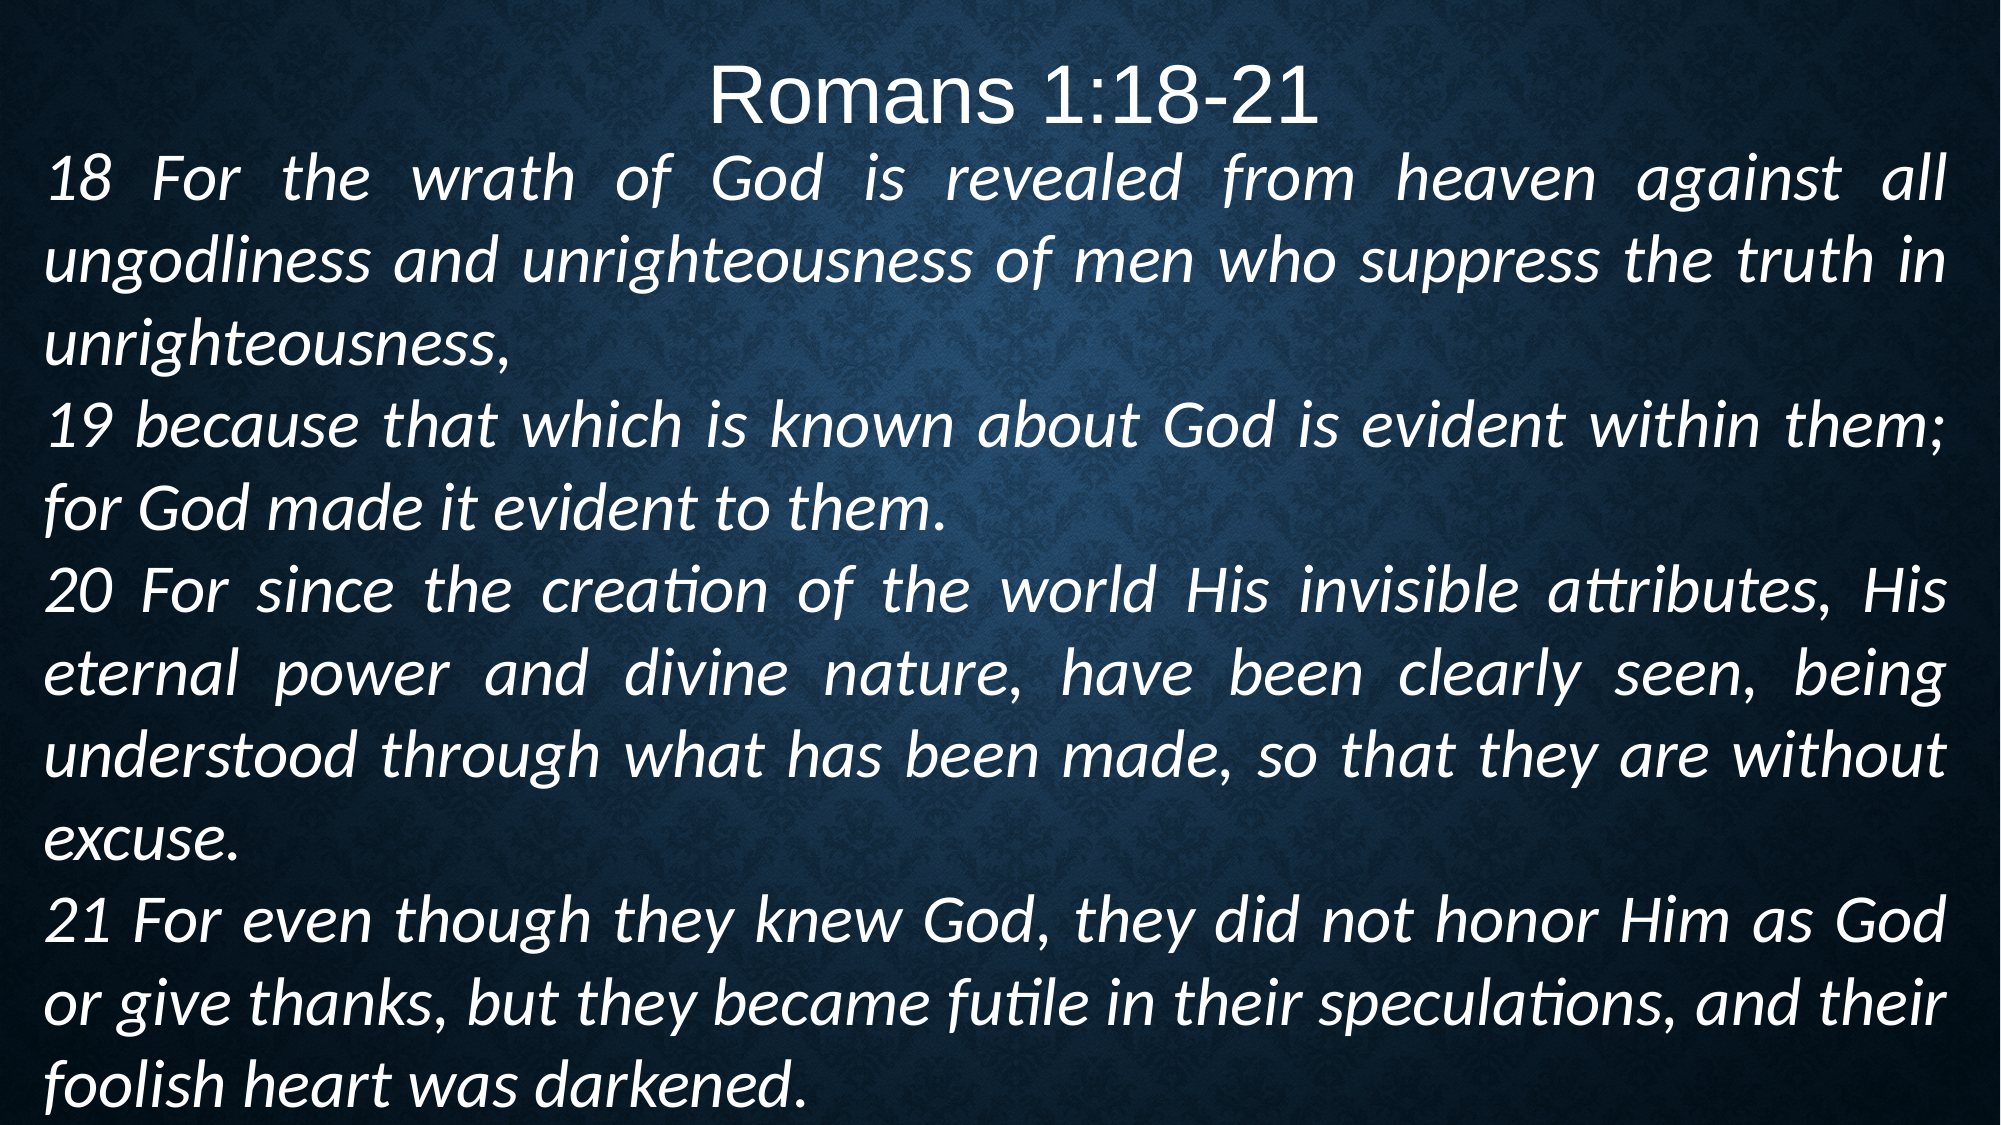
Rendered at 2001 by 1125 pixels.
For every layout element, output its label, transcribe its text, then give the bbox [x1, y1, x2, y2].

text_box Romans 1:18-21 [55, 32, 1974, 148]
text_box 18 For the wrath of God is revealed from heaven against all ungodliness and unrighteousness of men who suppress the truth in unrighteousness, 19 because that which is known about God is evident within them; for God made it evident to them. 20 For since the creation of the world His invisible attributes, His eternal power and divine nature, have been clearly seen, being understood through what has been made, so that they are without excuse. 21 For even though they knew God, they did not honor Him as God or give thanks, but they became futile in their speculations, and their foolish heart was darkened. [28, 124, 1965, 1125]
